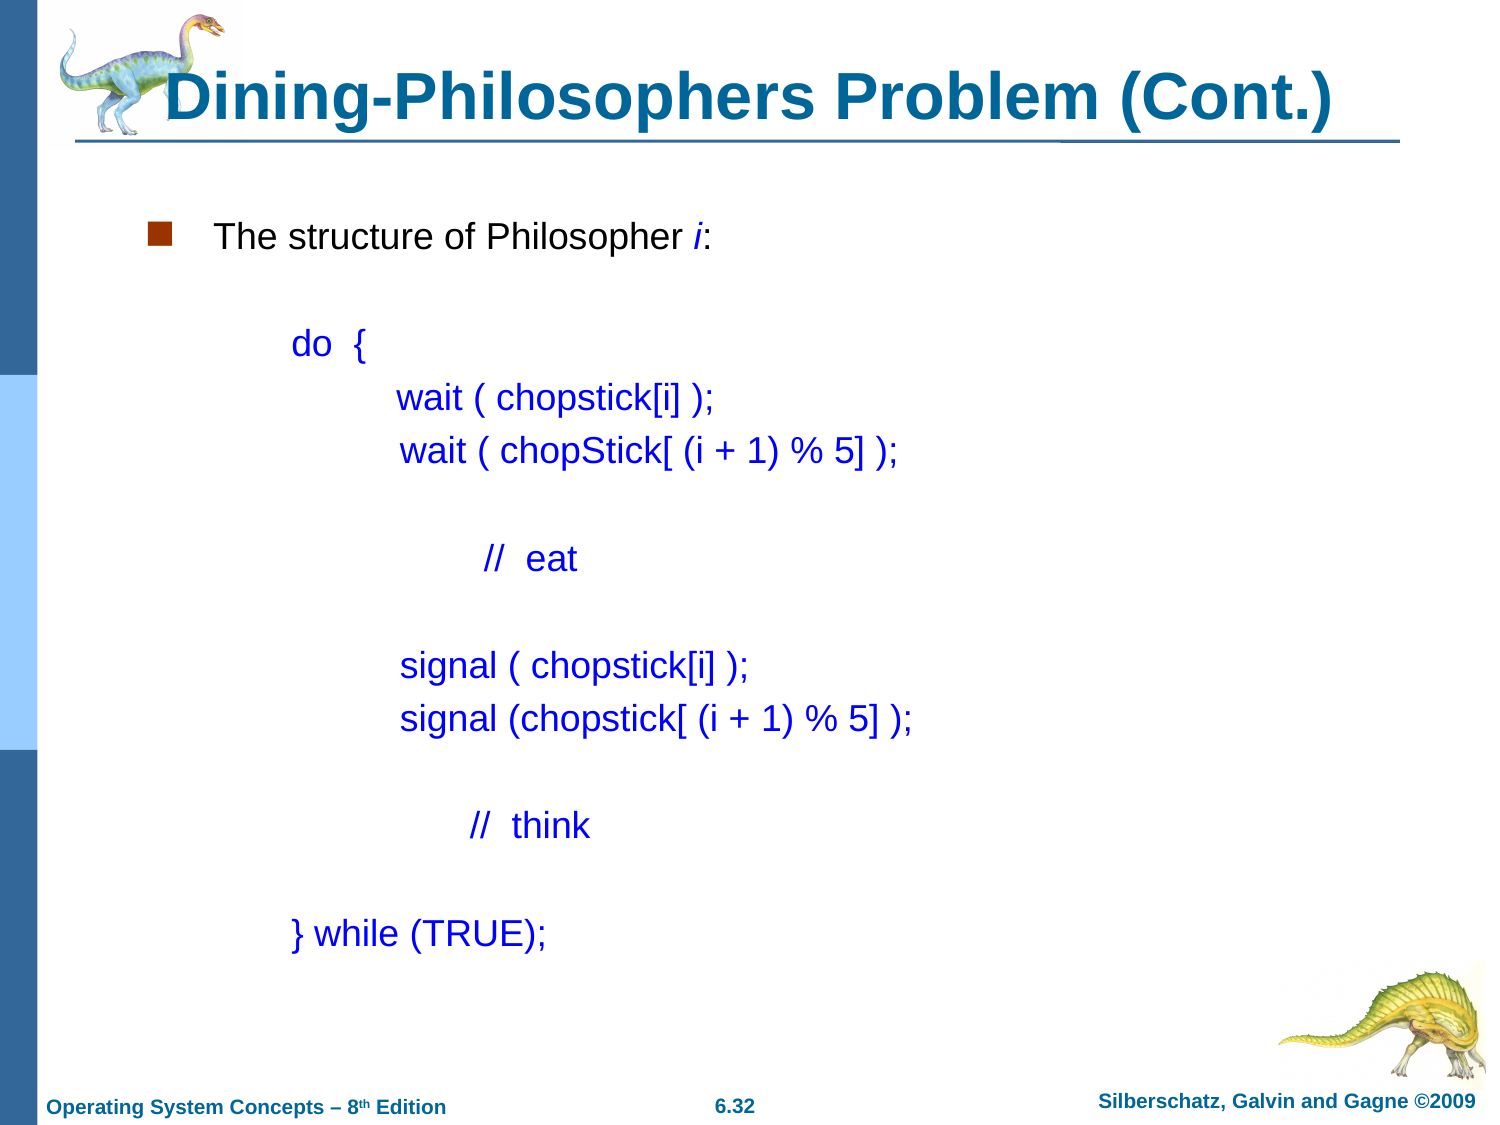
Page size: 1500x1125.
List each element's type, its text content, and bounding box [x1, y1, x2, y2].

title Dining-Philosophers Problem (Cont.) [74, 45, 1426, 141]
list The structure of Philosopher i: do { wait ( chopstick[i] ); wait ( chopStick[ (i + 1) % 5] ); // eat signal ( chopstick[i] ); signal (chopstick[ (i + 1) % 5] ); // think } while (TRUE); [135, 209, 1302, 995]
picture [46, 0, 243, 149]
picture [1275, 959, 1486, 1090]
